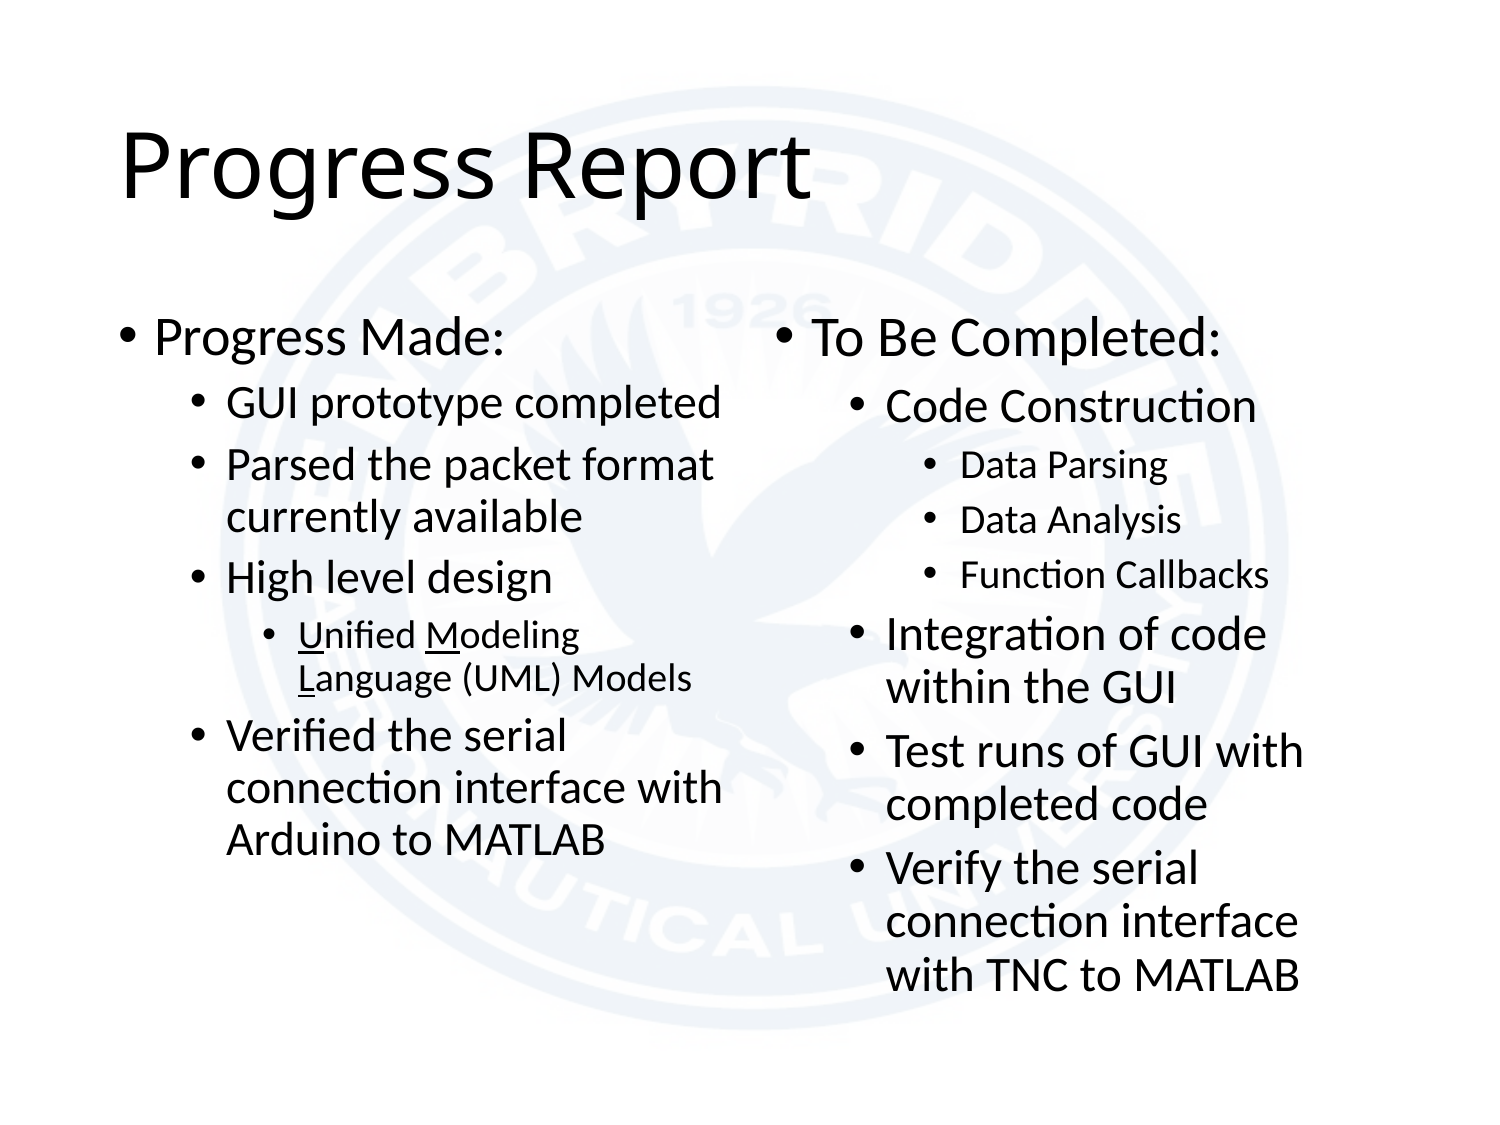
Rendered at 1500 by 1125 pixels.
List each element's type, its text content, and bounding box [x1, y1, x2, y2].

title Progress Report [103, 59, 1397, 278]
list To Be Completed: Code Construction Data Parsing Data Analysis Function Callbacks Integration of code within the GUI Test runs of GUI with completed code Verify the serial connection interface with TNC to MATLAB [759, 299, 1397, 1014]
list Progress Made: GUI prototype completed Parsed the packet format currently available High level design Unified Modeling Language (UML) Models Verified the serial connection interface with Arduino to MATLAB [103, 299, 741, 1014]
